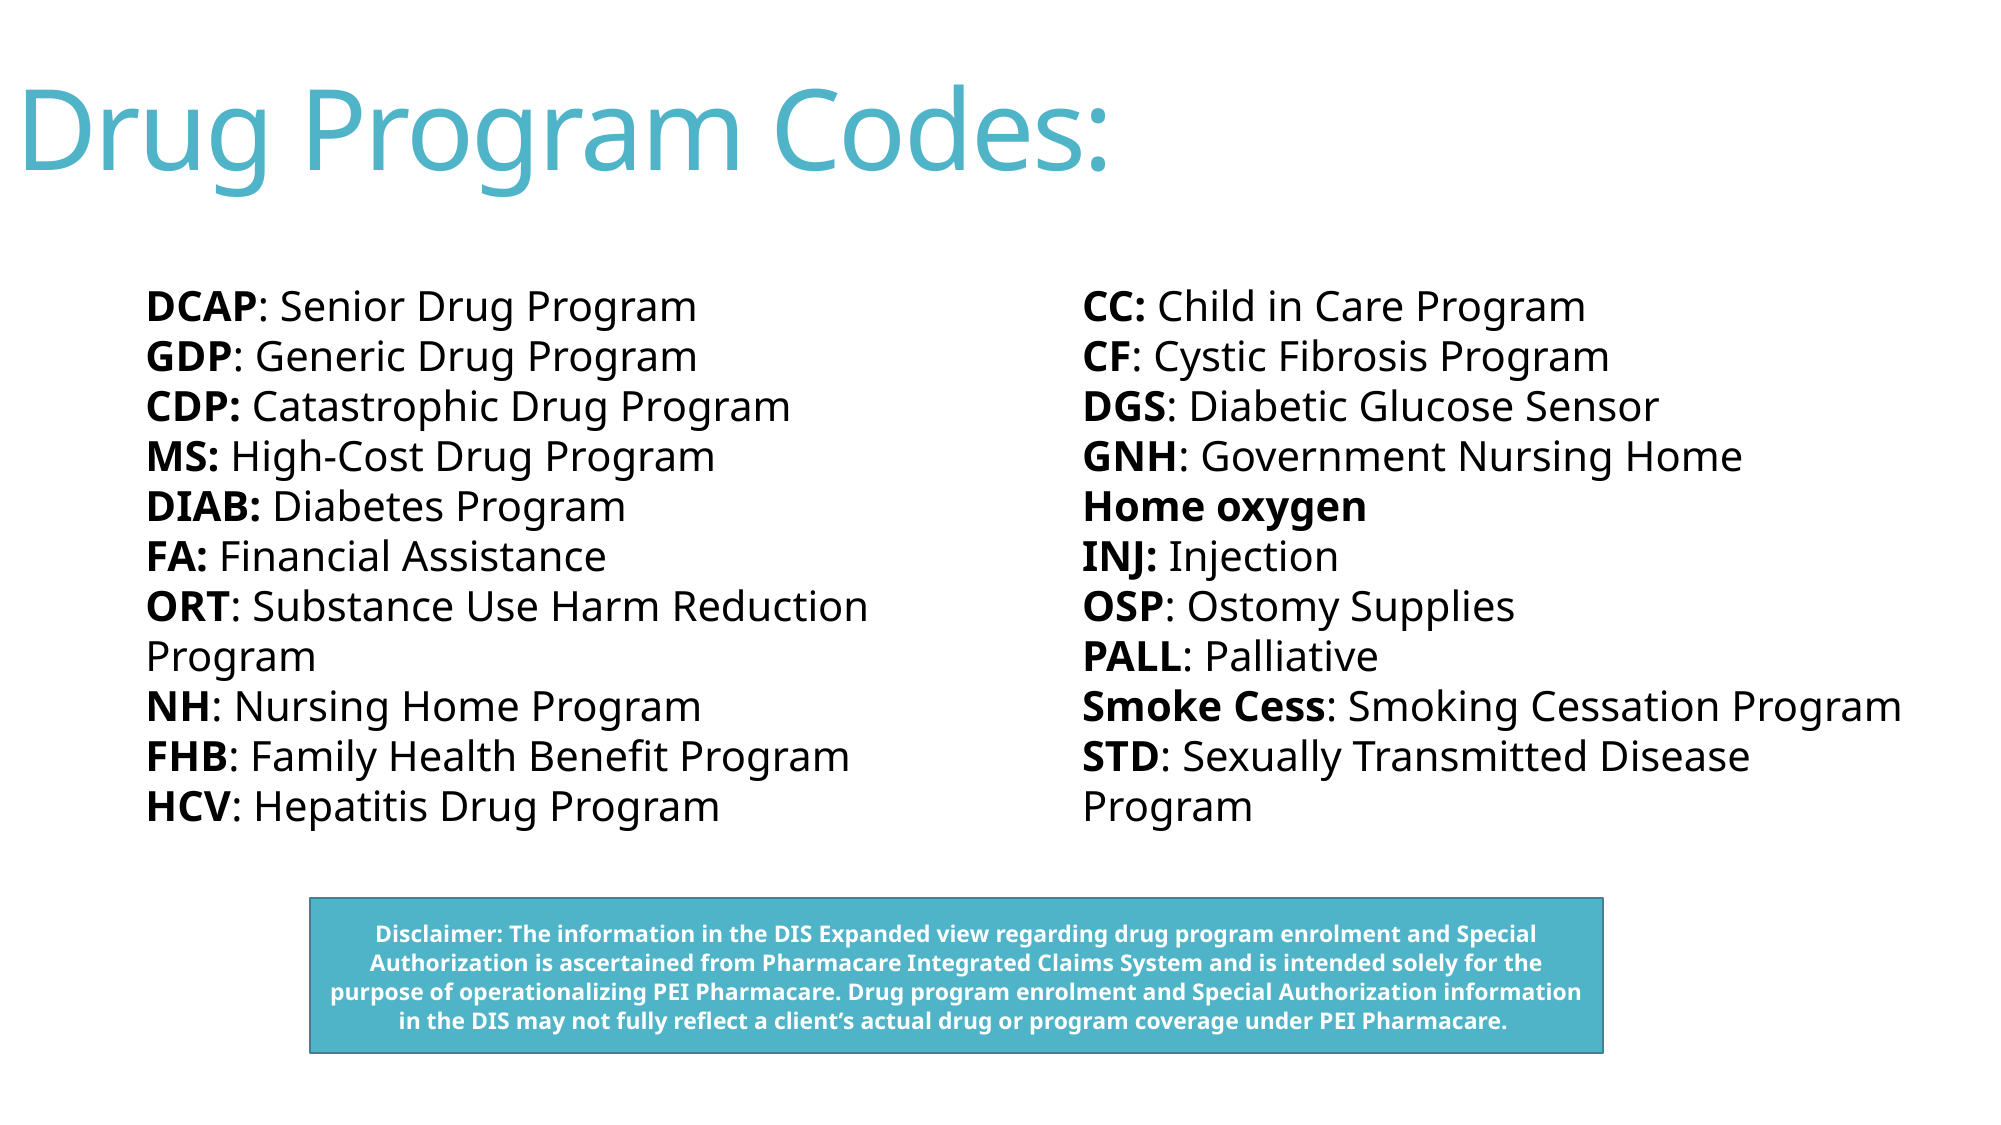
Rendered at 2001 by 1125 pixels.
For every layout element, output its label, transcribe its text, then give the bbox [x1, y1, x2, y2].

text_box Disclaimer: The information in the DIS Expanded view regarding drug program enrolment and Special Authorization is ascertained from Pharmacare Integrated Claims System and is intended solely for the purpose of operationalizing PEI Pharmacare. Drug program enrolment and Special Authorization information in the DIS may not fully reflect a client’s actual drug or program coverage under PEI Pharmacare. [309, 897, 1604, 1054]
text_box CC: Child in Care Program CF: Cystic Fibrosis Program DGS: Diabetic Glucose Sensor GNH: Government Nursing Home Home oxygen INJ: Injection OSP: Ostomy Supplies PALL: Palliative Smoke Cess: Smoking Cessation Program STD: Sexually Transmitted Disease Program [1067, 272, 1939, 837]
title Drug Program Codes: [0, 0, 1768, 272]
text_box DCAP: Senior Drug Program GDP: Generic Drug Program CDP: Catastrophic Drug Program MS: High-Cost Drug Program DIAB: Diabetes Program FA: Financial Assistance ORT: Substance Use Harm Reduction Program NH: Nursing Home Program FHB: Family Health Benefit Program HCV: Hepatitis Drug Program [130, 272, 935, 882]
